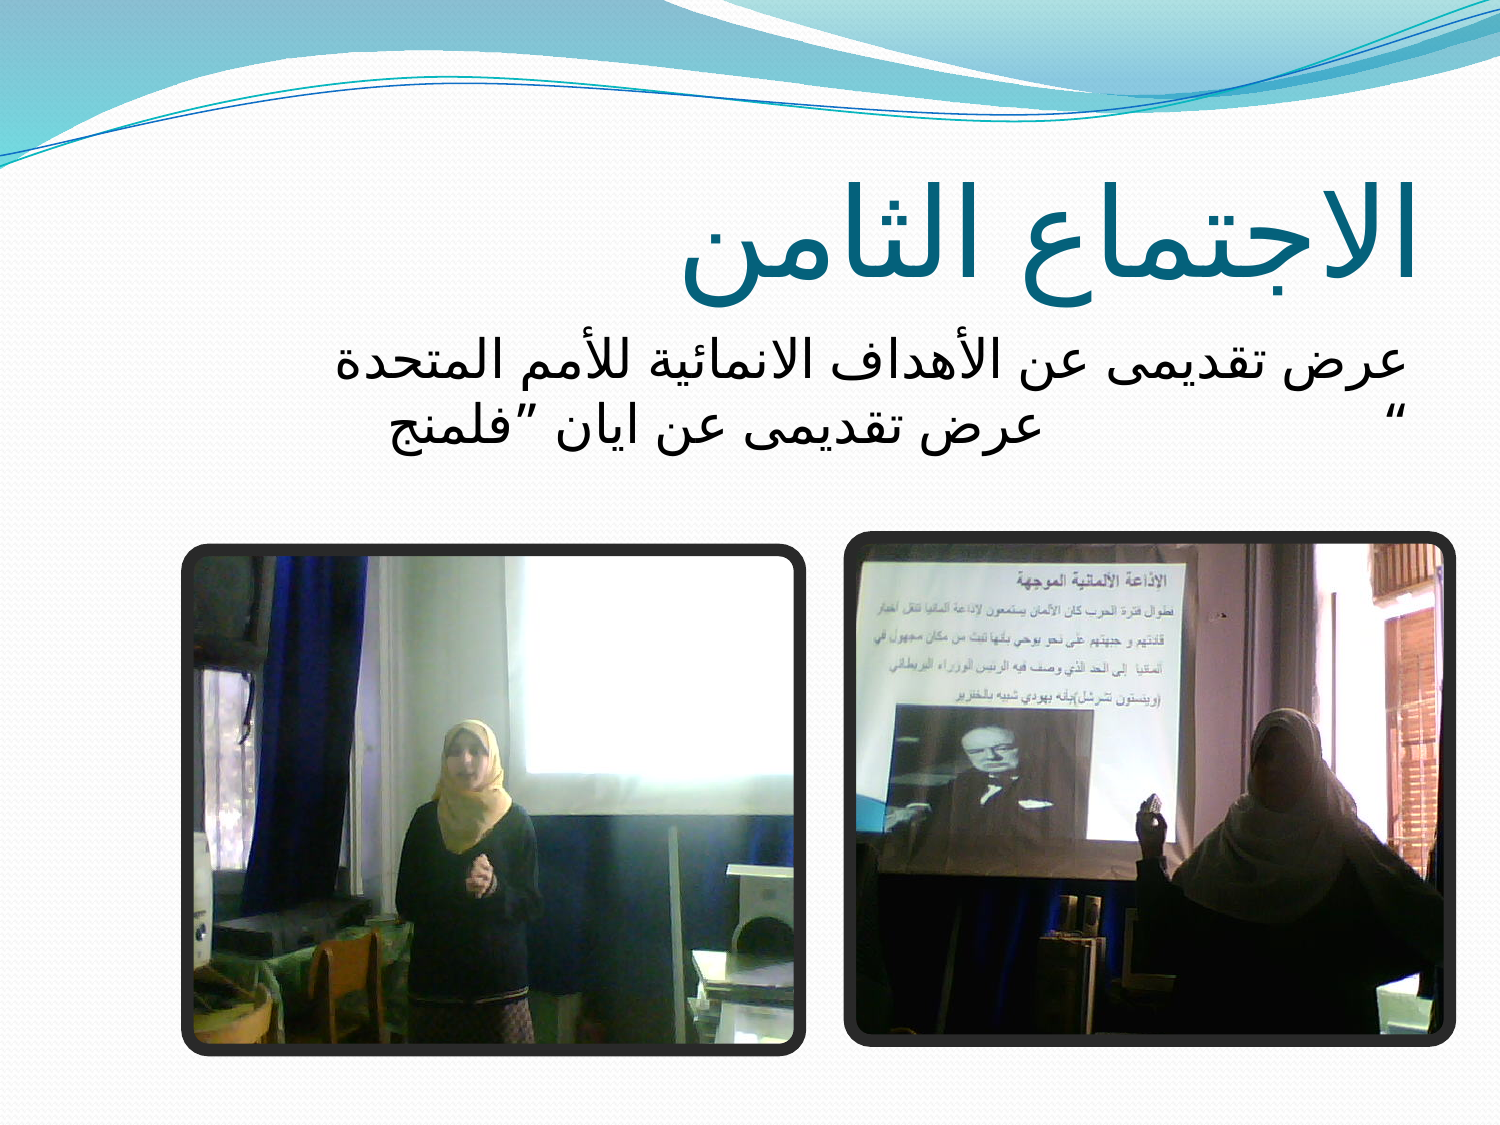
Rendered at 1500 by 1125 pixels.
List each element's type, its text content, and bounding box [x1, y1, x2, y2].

list عرض تقديمى عن الأهداف الانمائية للأمم المتحدة عرض تقديمى عن ايان ”فلمنج“ [75, 317, 1425, 1038]
picture [849, 537, 1451, 1041]
picture [187, 549, 801, 1051]
title الاجتماع الثامن [75, 115, 1425, 303]
